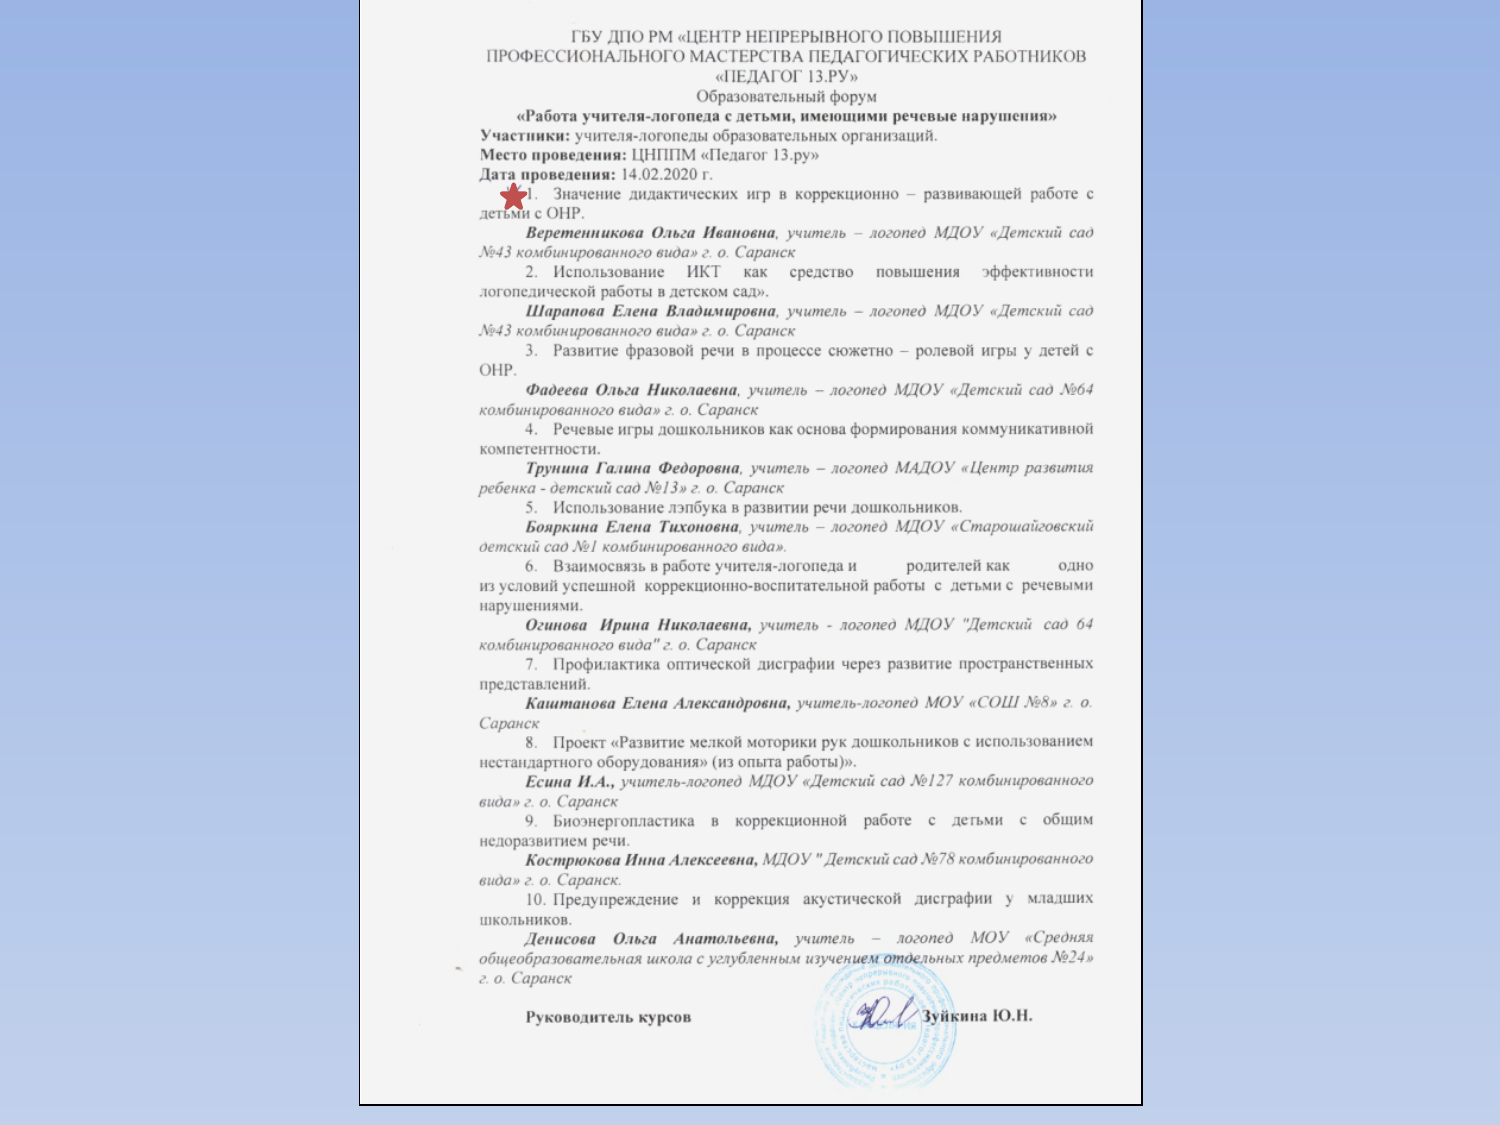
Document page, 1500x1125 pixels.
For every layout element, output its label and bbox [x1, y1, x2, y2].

picture [359, 0, 1142, 1105]
